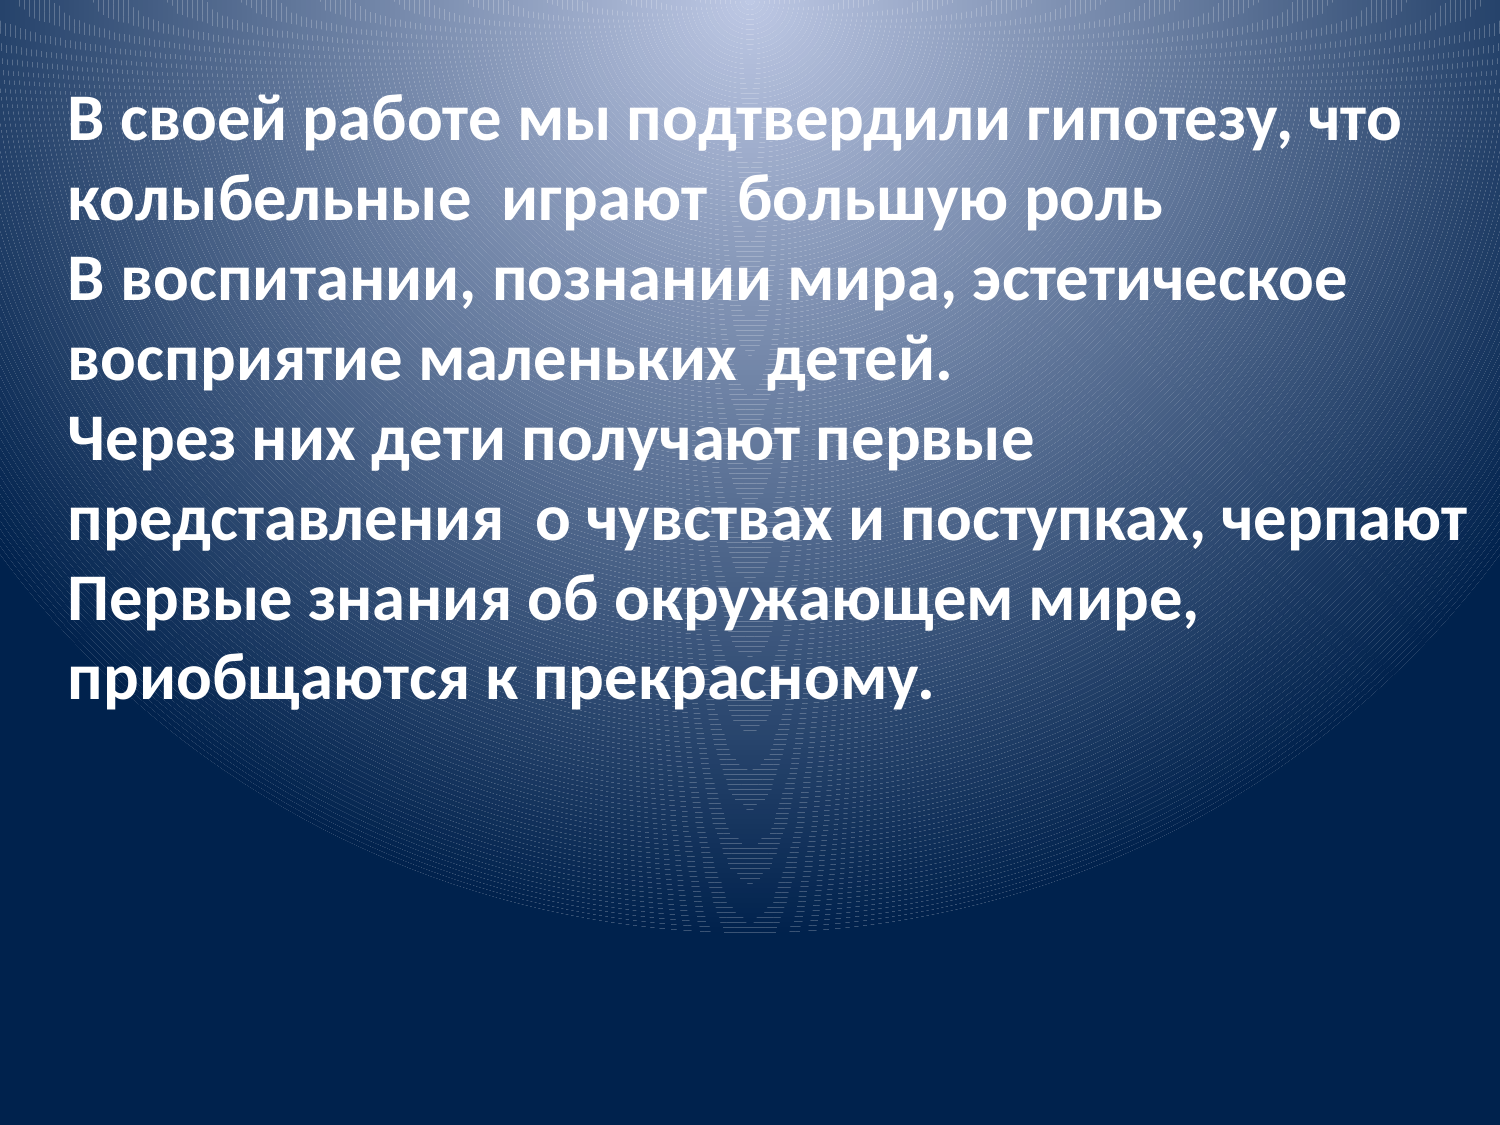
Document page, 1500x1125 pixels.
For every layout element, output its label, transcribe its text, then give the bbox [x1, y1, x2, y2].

text_box В своей работе мы подтвердили гипотезу, что колыбельные играют большую роль В воспитании, познании мира, эстетическое восприятие маленьких детей. Через них дети получают первые представления о чувствах и поступках, черпают Первые знания об окружающем мире, приобщаются к прекрасному. [53, 66, 1500, 721]
